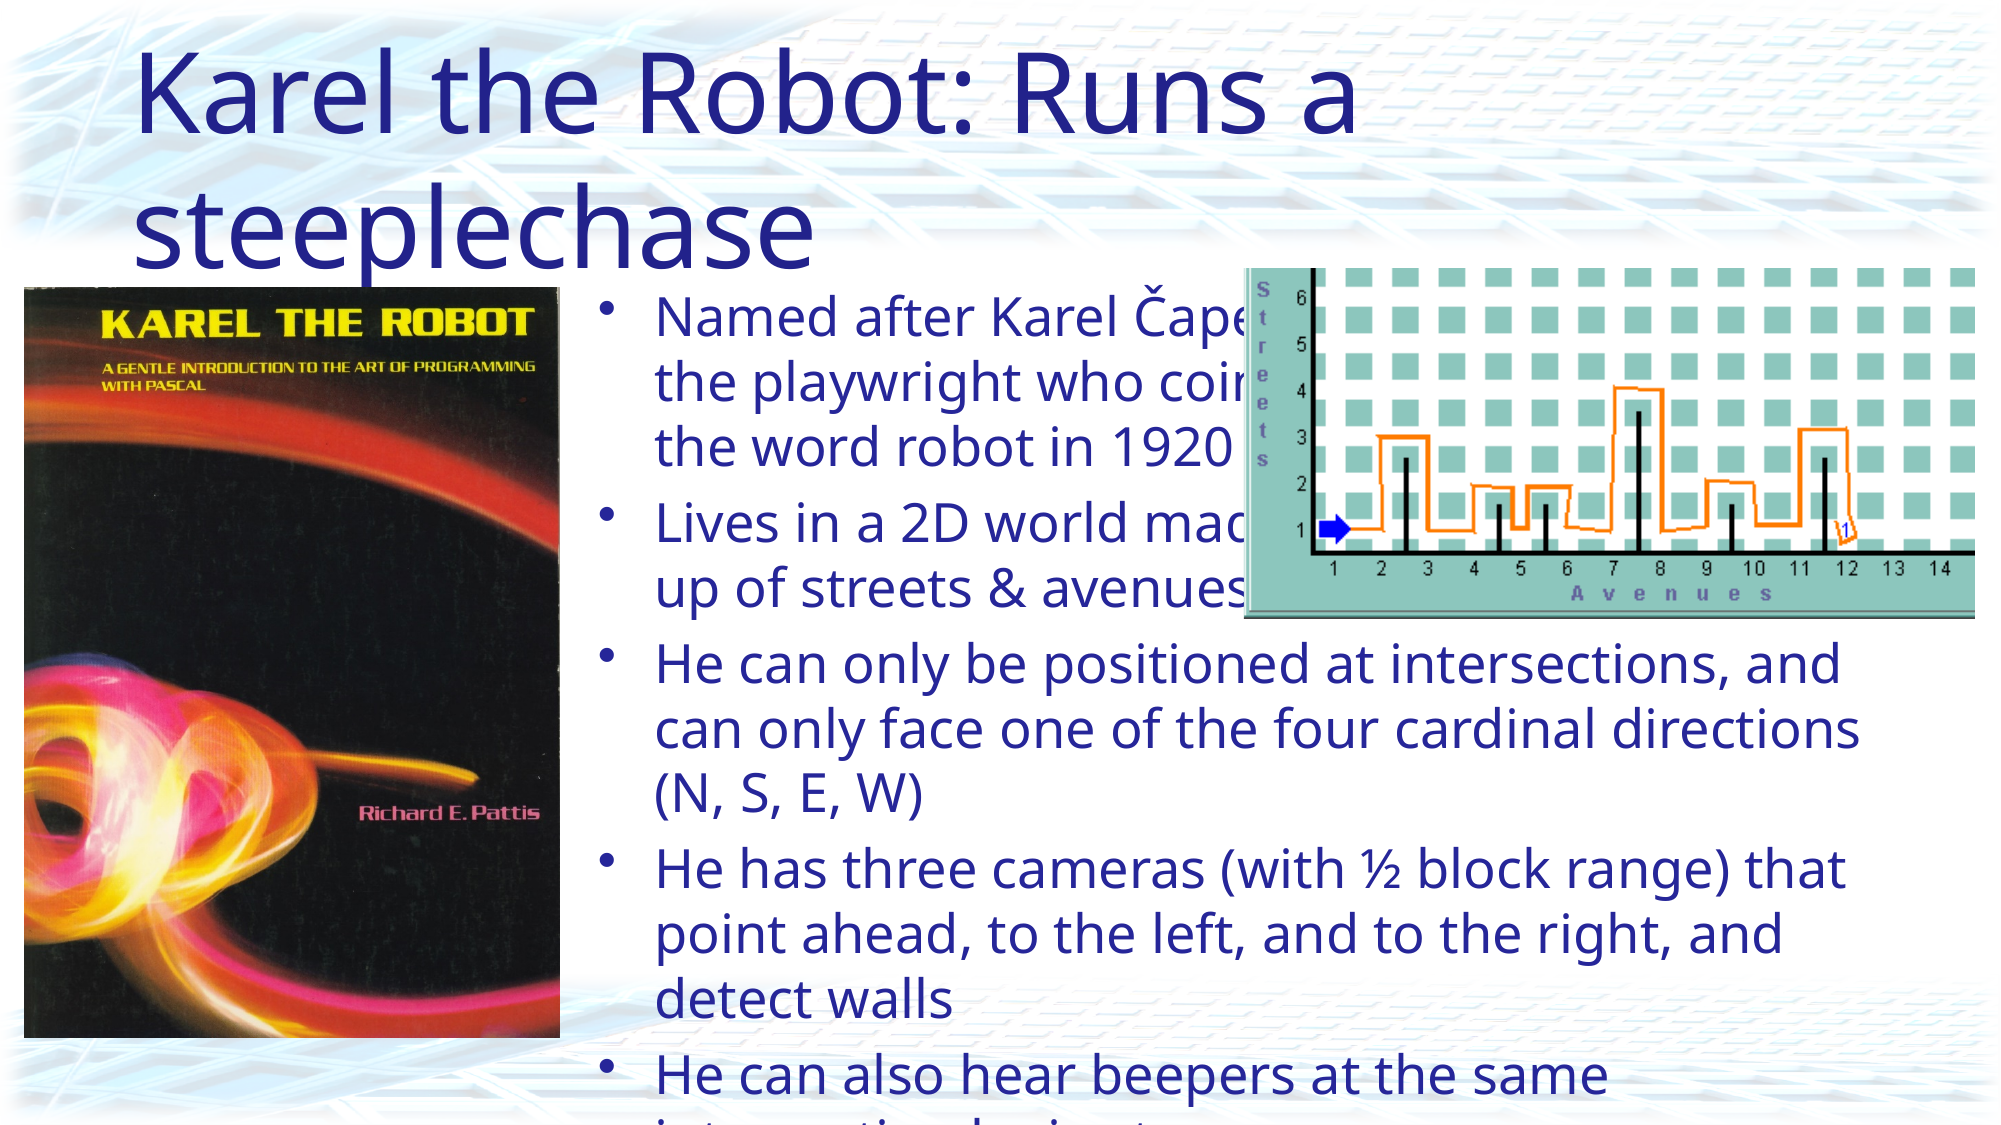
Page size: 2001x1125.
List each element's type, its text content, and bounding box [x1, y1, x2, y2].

picture [1243, 268, 1976, 620]
picture [24, 287, 560, 1038]
title Karel the Robot: Runs a steeplechase [116, 62, 1884, 250]
list Named after Karel Čapek, the playwright who coined the word robot in 1920 Lives in a 2D world made up of streets & avenues He can only be positioned at intersections, and can only face one of the four cardinal directions (N, S, E, W) He has three cameras (with ½ block range) that point ahead, to the left, and to the right, and detect walls He can also hear beepers at the same intersection he is at He can only do 3 things: move, turnleft, turnoff [582, 275, 1908, 1088]
